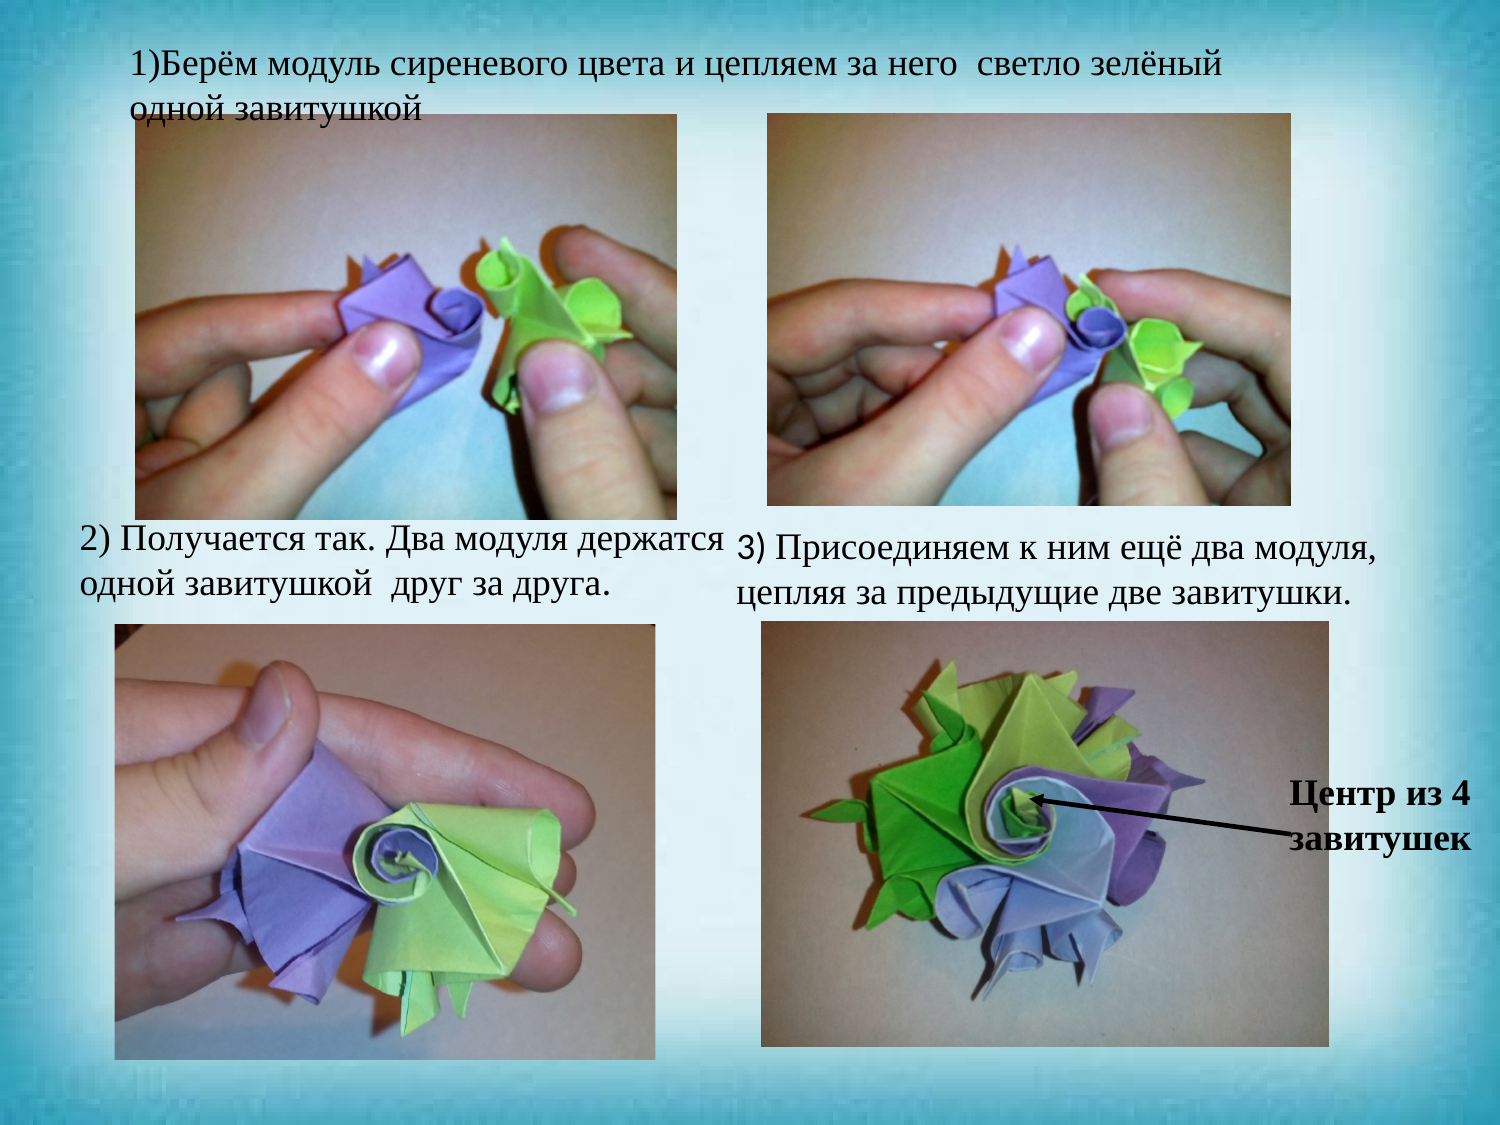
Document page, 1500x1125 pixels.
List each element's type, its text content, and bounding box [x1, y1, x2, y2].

text_box 1)Берём модуль сиреневого цвета и цепляем за него светло зелёный одной завитушкой [114, 30, 1329, 136]
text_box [1028, 798, 1291, 835]
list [135, 114, 677, 521]
text_box 2) Получается так. Два модуля держатся одной завитушкой друг за друга. [64, 505, 762, 611]
picture [0, 0, 1500, 1125]
text_box Центр из 4 завитушек [1334, 760, 1500, 866]
text_box 3) Присоединяем к ним ещё два модуля, цепляя за предыдущие две завитушки. [721, 514, 1443, 620]
